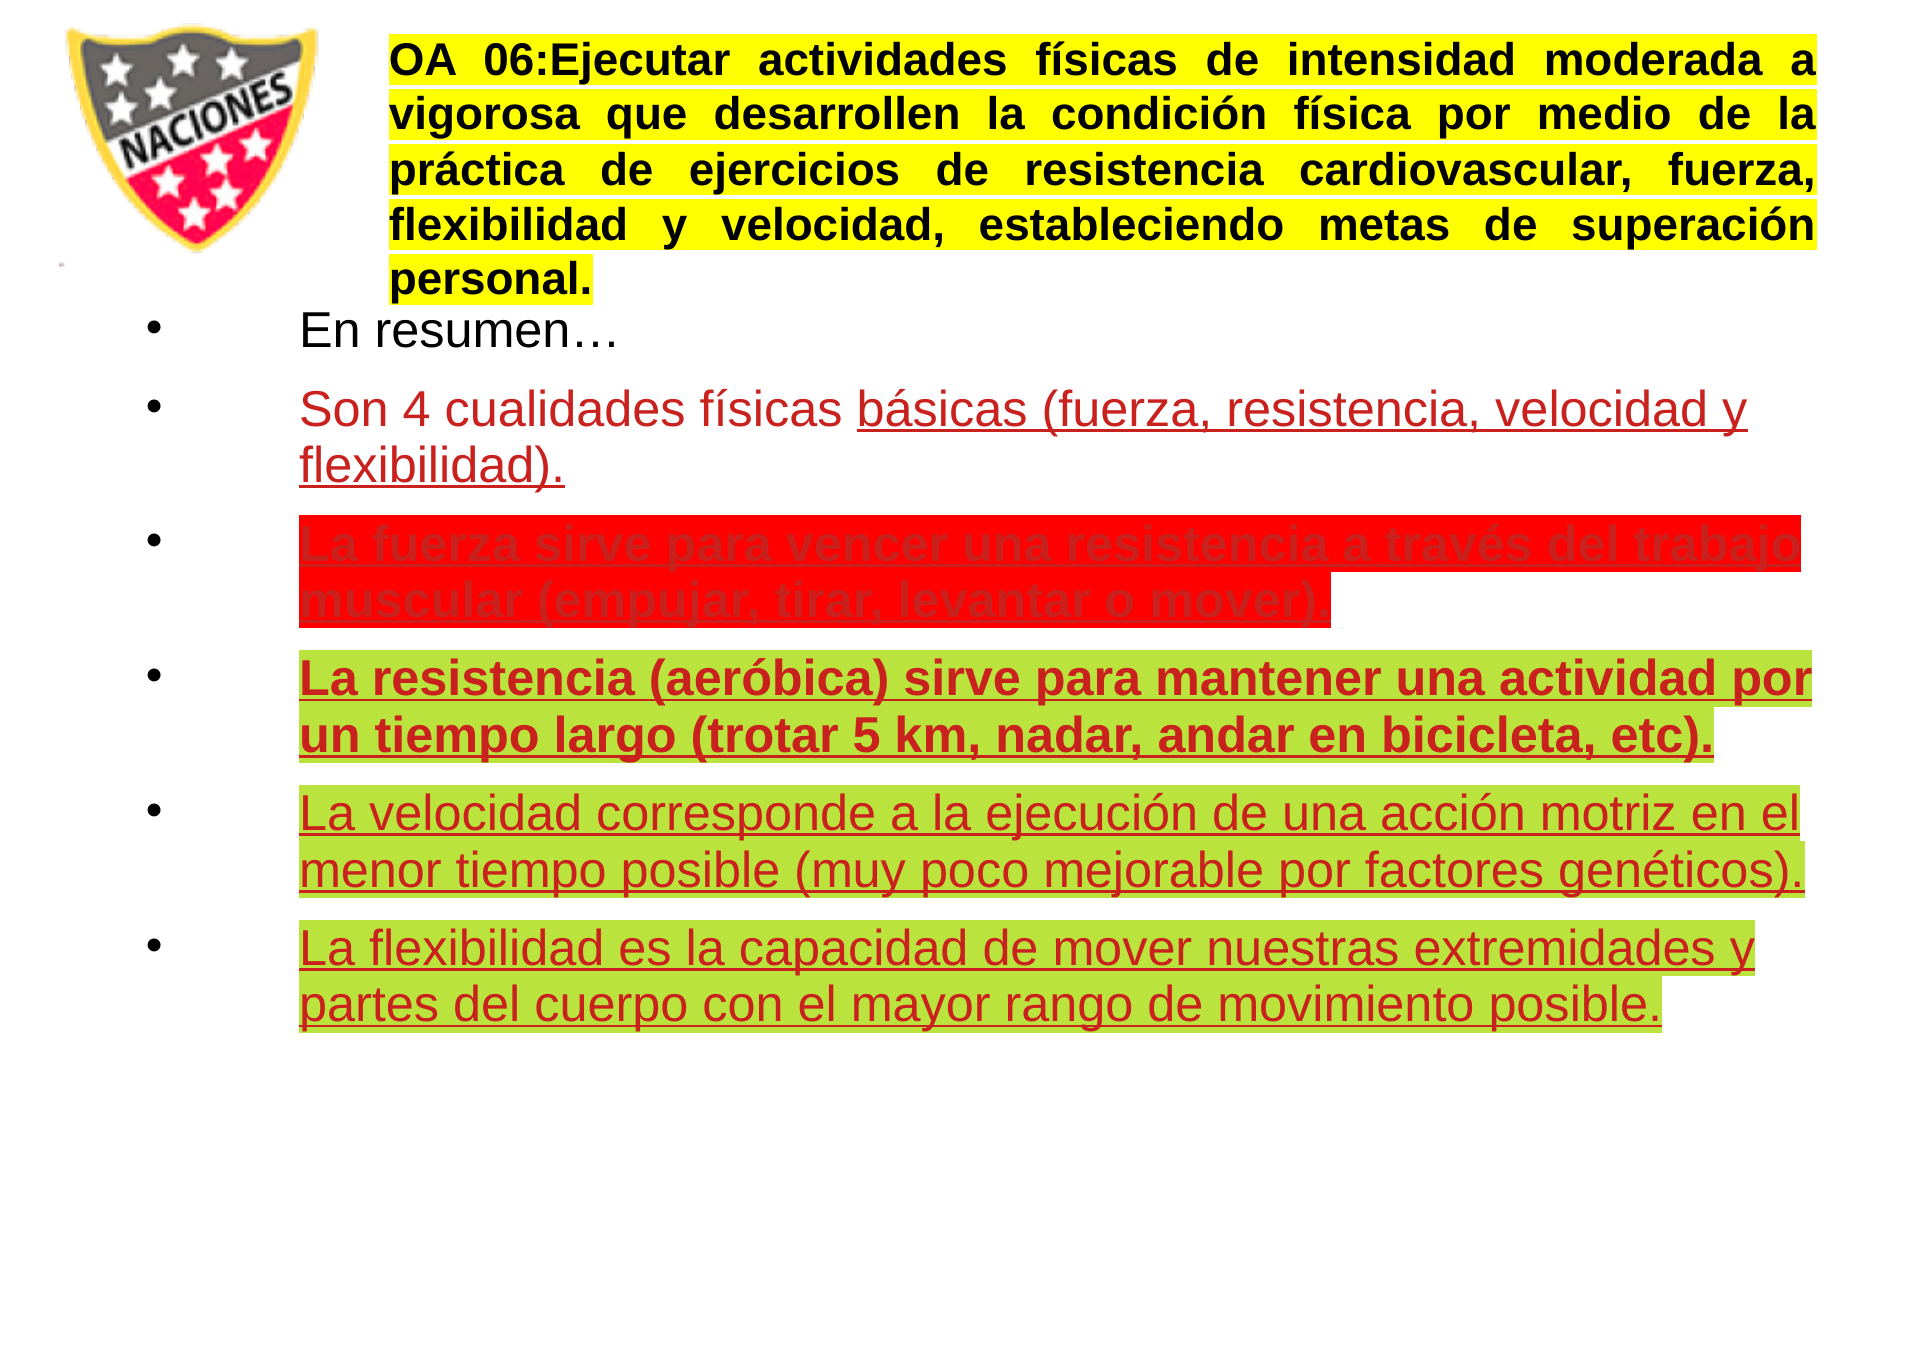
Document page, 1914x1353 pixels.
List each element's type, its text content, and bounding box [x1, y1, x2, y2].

text_box En resumen… Son 4 cualidades físicas básicas (fuerza, resistencia, velocidad y flexibilidad). La fuerza sirve para vencer una resistencia a través del trabajo muscular (empujar, tirar, levantar o mover). La resistencia (aeróbica) sirve para mantener una actividad por un tiempo largo (trotar 5 km, nadar, andar en bicicleta, etc). La velocidad corresponde a la ejecución de una acción motriz en el menor tiempo posible (muy poco mejorable por factores genéticos). La flexibilidad es la capacidad de mover nuestras extremidades y partes del cuerpo con el mayor rango de movimiento posible. [94, 302, 1817, 1087]
text_box OA 06:Ejecutar actividades físicas de intensidad moderada a vigorosa que desarrollen la condición física por medio de la práctica de ejercicios de resistencia cardiovascular, fuerza, flexibilidad y velocidad, estableciendo metas de superación personal. [389, 38, 1817, 295]
picture [58, 0, 331, 284]
